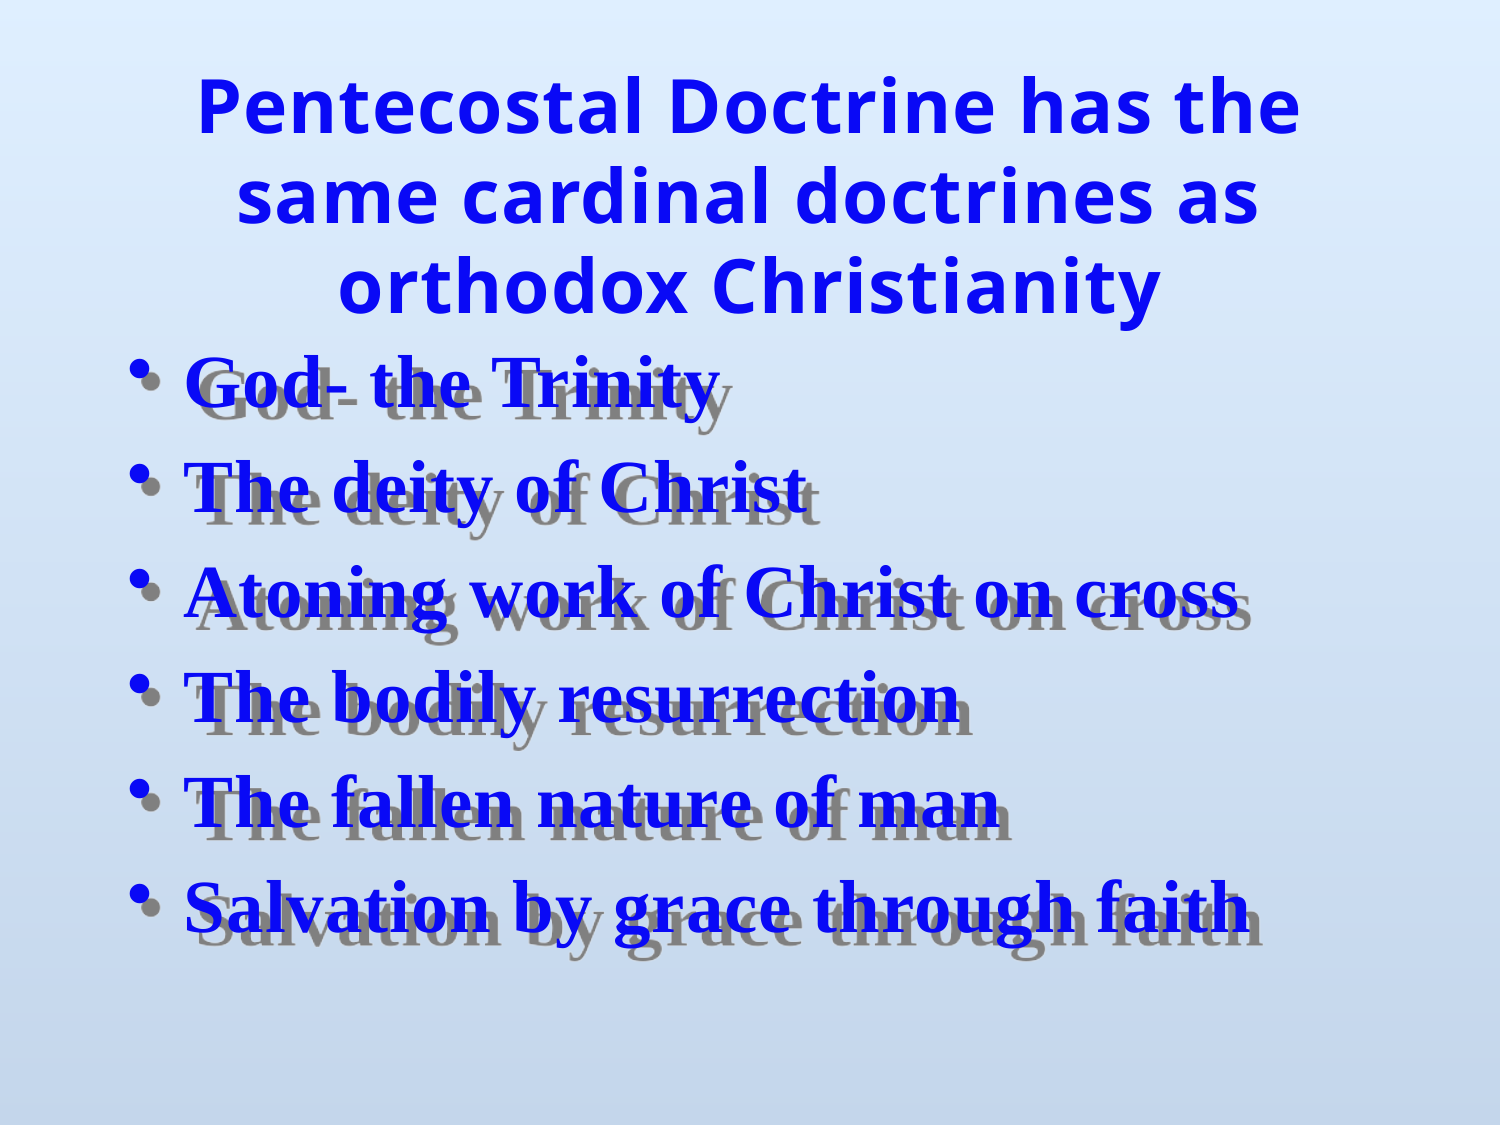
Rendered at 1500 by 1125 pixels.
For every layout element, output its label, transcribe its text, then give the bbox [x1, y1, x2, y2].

list God- the Trinity The deity of Christ Atoning work of Christ on cross The bodily resurrection The fallen nature of man Salvation by grace through faith [112, 324, 1388, 1001]
title Pentecostal Doctrine has the same cardinal doctrines as orthodox Christianity [74, 99, 1426, 288]
